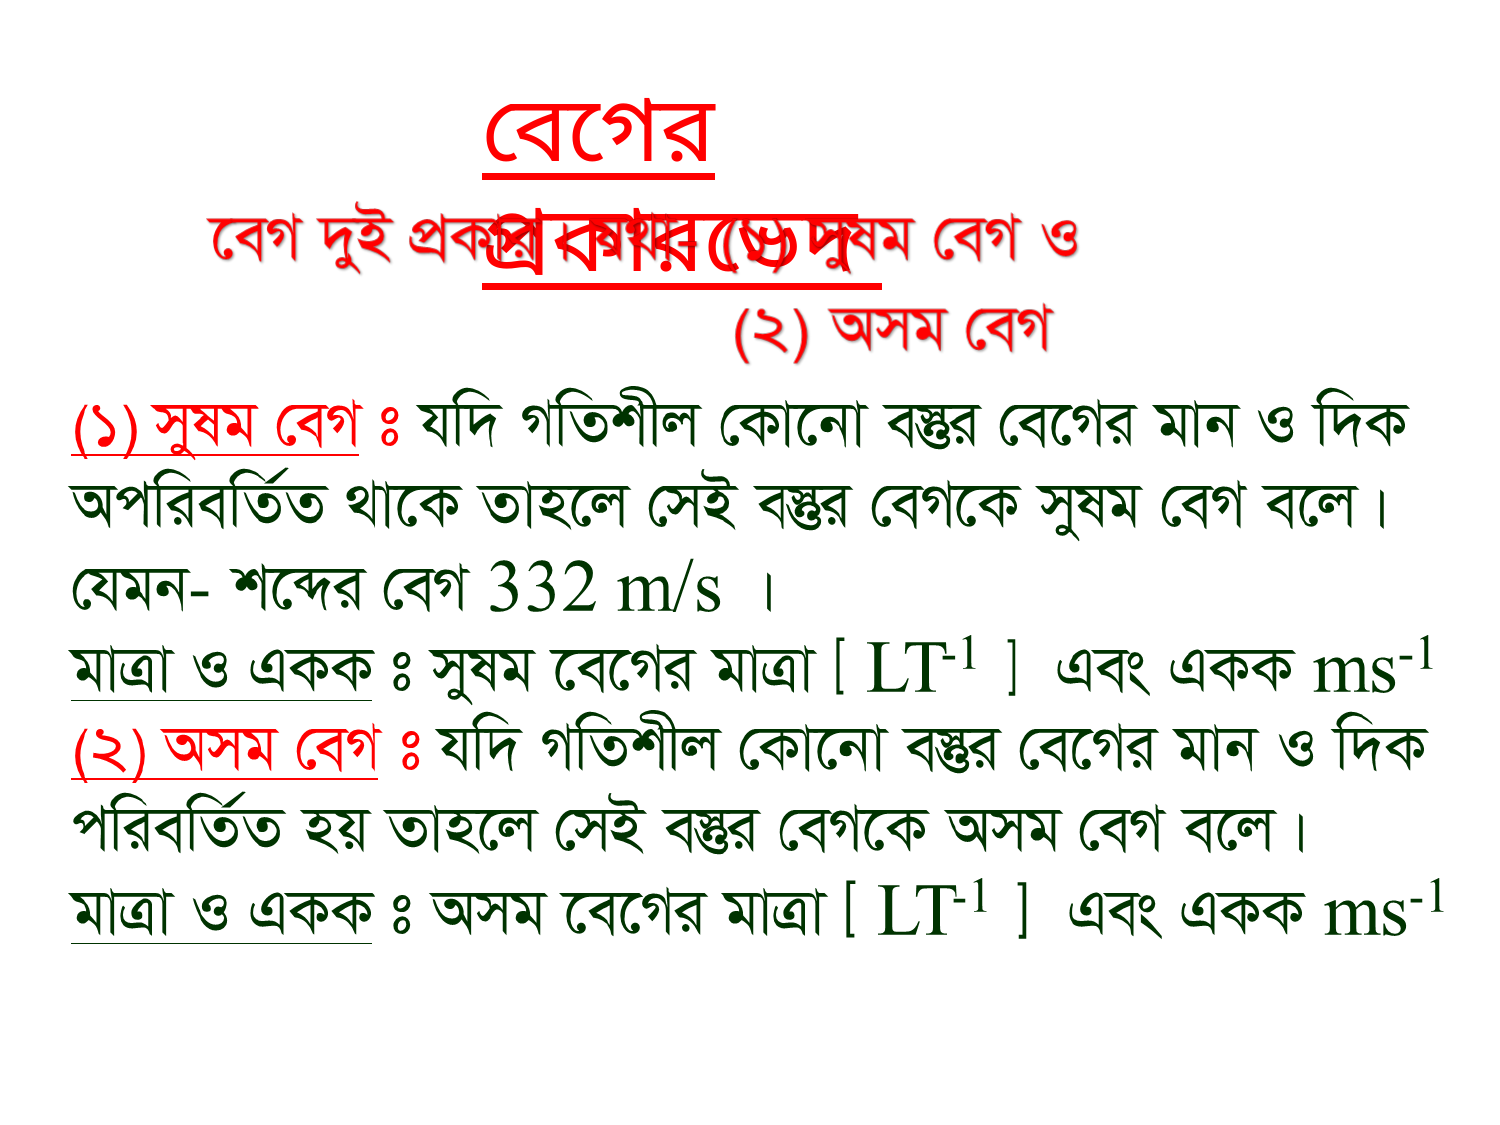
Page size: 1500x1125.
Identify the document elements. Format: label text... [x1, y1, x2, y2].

picture [26, 162, 1479, 1006]
text_box বেগের প্রকারভেদ [467, 62, 1038, 160]
